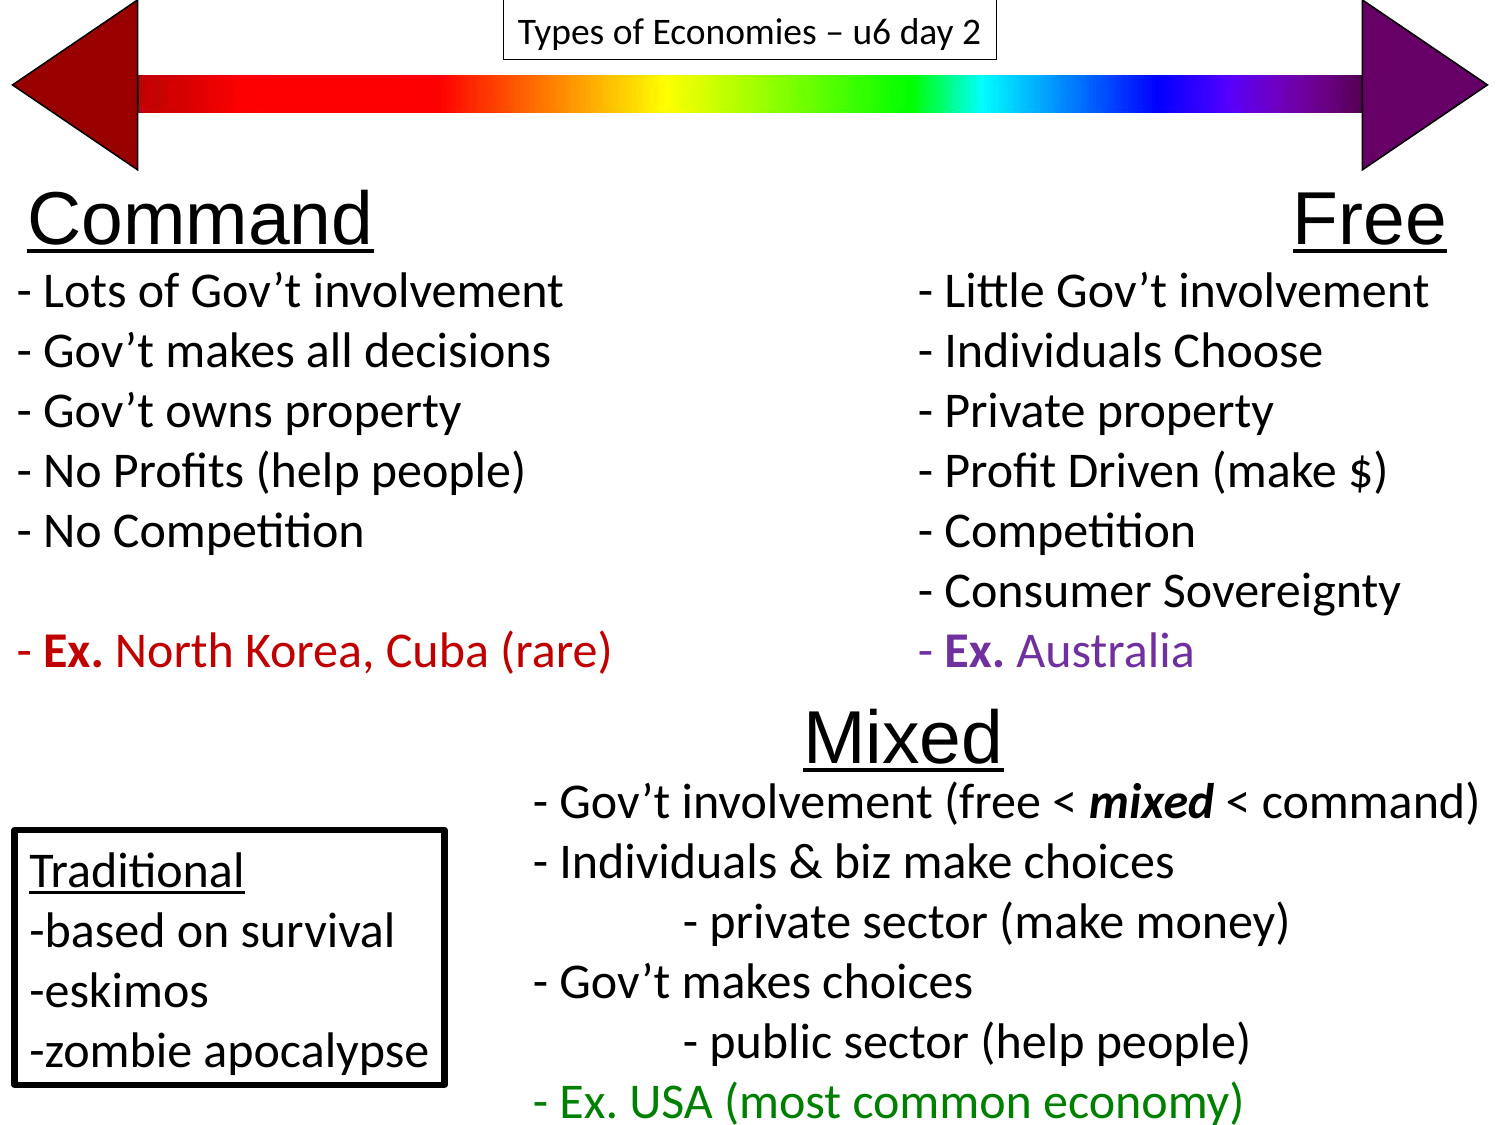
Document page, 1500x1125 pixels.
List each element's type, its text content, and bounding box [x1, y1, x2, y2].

picture [1041, 74, 1363, 113]
picture [137, 74, 1014, 113]
text_box - Little Gov’t involvement - Individuals Choose - Private property - Profit Driven (make $) - Competition - Consumer Sovereignty - Ex. Australia [903, 250, 1445, 745]
text_box - Lots of Gov’t involvement - Gov’t makes all decisions - Gov’t owns property - No Profits (help people) - No Competition - Ex. North Korea, Cuba (rare) [1, 249, 629, 745]
text_box Types of Economies – u6 day 2 [503, 0, 997, 60]
text_box Traditional -based on survival -eskimos -zombie apocalypse [14, 829, 445, 1085]
text_box - Gov’t involvement (free < mixed < command) - Individuals & biz make choices - private sector (make money) - Gov’t makes choices - public sector (help people) - Ex. USA (most common economy) [518, 760, 1496, 1125]
text_box Mixed [788, 681, 1019, 787]
text_box [1362, 0, 1488, 162]
text_box Free [1278, 162, 1463, 268]
text_box [12, 0, 138, 162]
text_box Command [12, 162, 389, 249]
